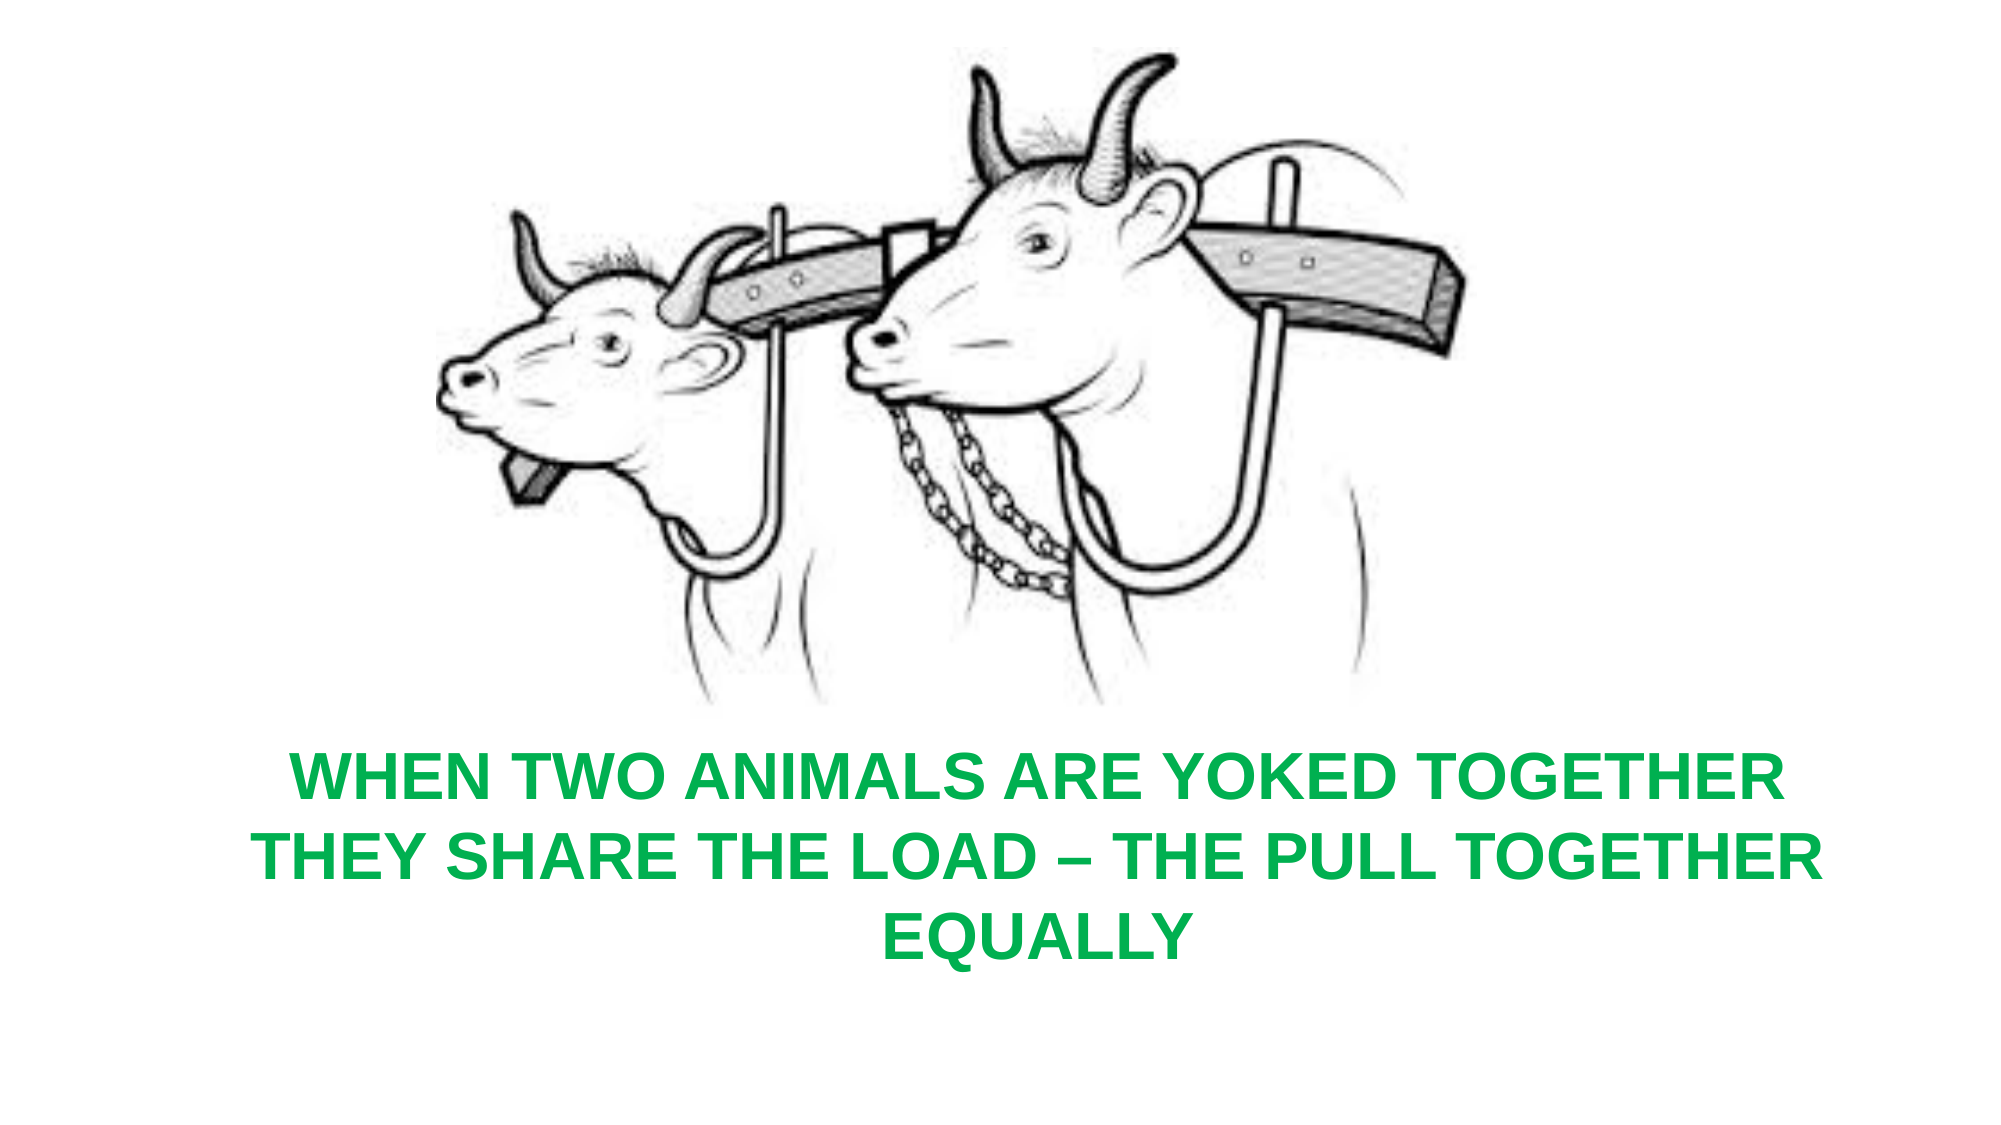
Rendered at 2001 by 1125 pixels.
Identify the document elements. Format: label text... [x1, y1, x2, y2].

text_box WHEN TWO ANIMALS ARE YOKED TOGETHER THEY SHARE THE LOAD – THE PULL TOGETHER EQUALLY [180, 725, 1896, 980]
picture [436, 47, 1477, 726]
